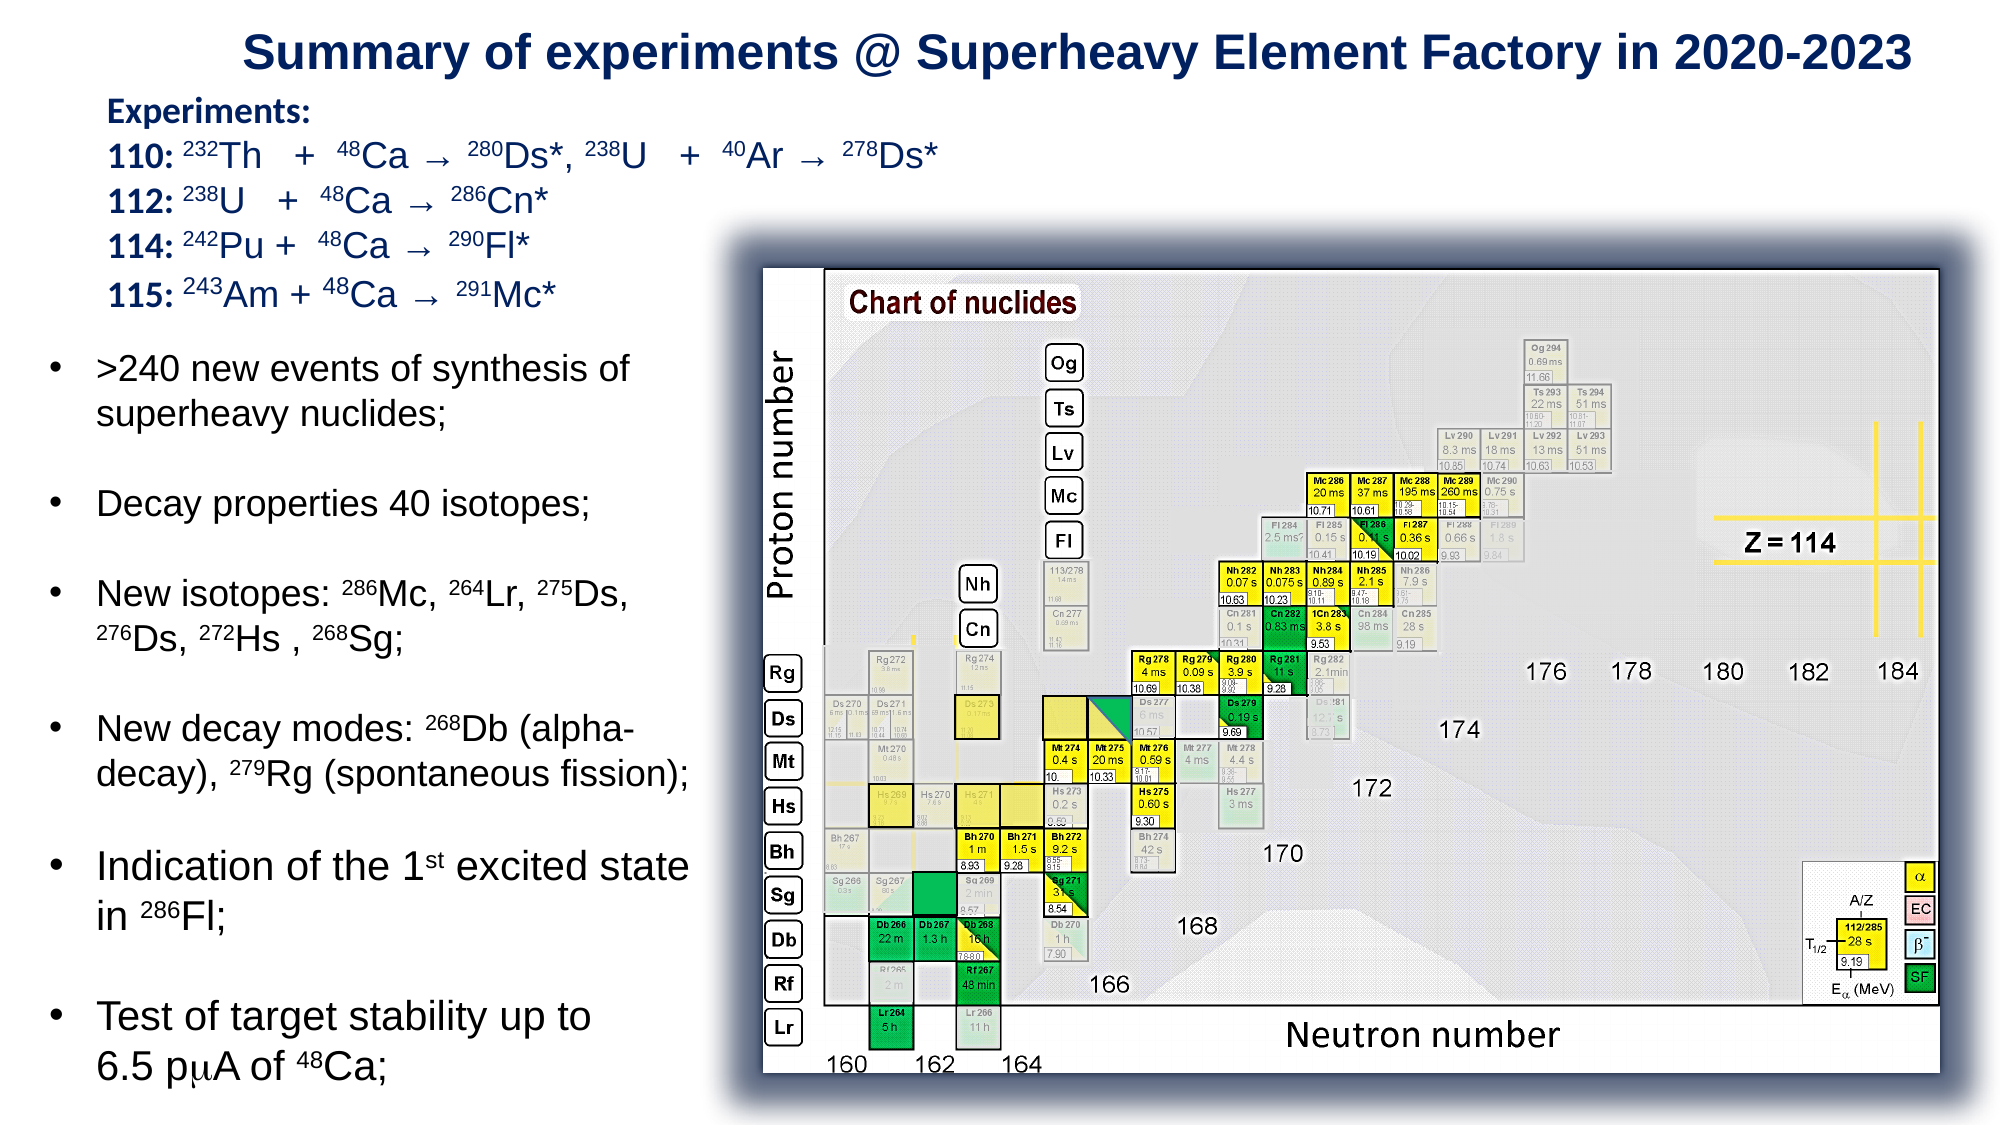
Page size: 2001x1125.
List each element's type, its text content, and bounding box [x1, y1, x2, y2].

text_box >240 new events of synthesis of superheavy nuclides; Decay properties 40 isotopes; New isotopes: 286Mc, 264Lr, 275Ds, 276Ds, 272Hs , 268Sg; New decay modes: 268Db (alpha-decay), 279Rg (spontaneous fission); Indication of the 1st excited state in 286Fl; Test of target stability up to 6.5 pmA of 48Ca; [34, 336, 710, 1097]
text_box Experiments: 110: 232Th + 48Ca → 280Ds*, 238U + 40Ar → 278Ds* 112: 238U + 48Ca → 286Cn* 114: 242Pu + 48Ca → 290Fl* 115: 243Am + 48Ca → 291Mc* [92, 78, 954, 323]
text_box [763, 268, 1939, 1073]
text_box Summary of experiments @ Superheavy Element Factory in 2020-2023 [149, 0, 2000, 102]
